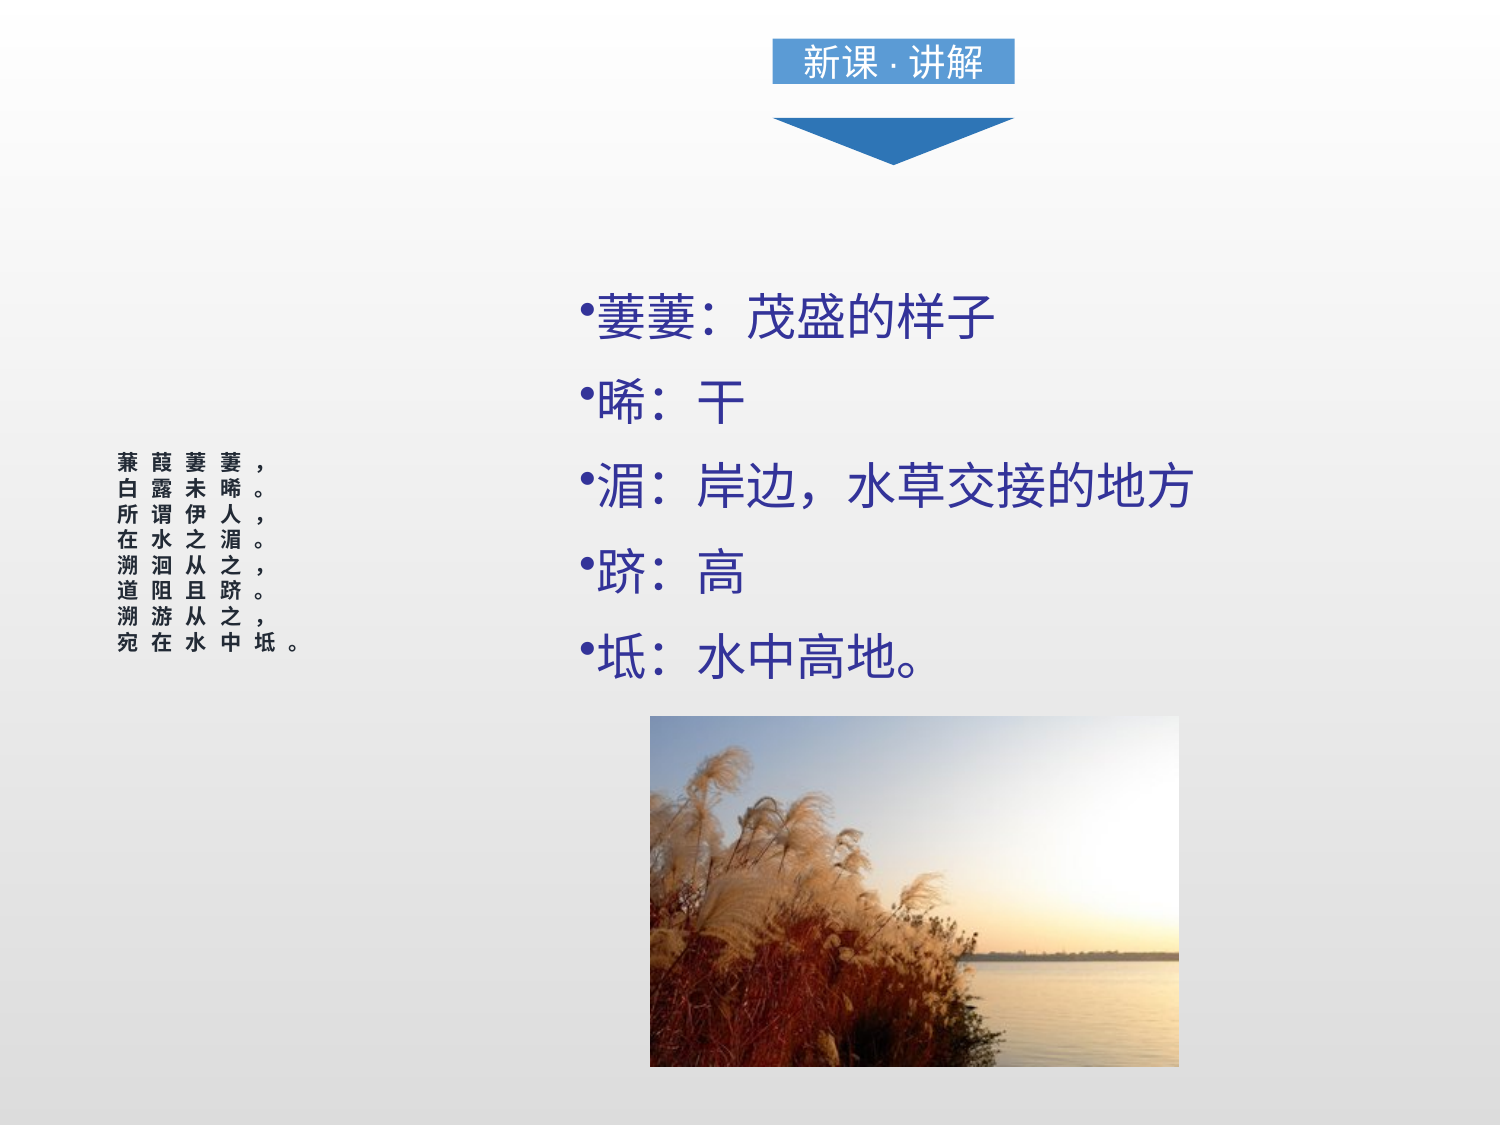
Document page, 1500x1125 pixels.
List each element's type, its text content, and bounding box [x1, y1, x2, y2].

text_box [772, 38, 1015, 166]
text_box 萋萋：茂盛的样子 晞：干 湄：岸边，水草交接的地方 跻：高 坻：水中高地。 [564, 277, 1243, 693]
title 蒹 葭 萋 萋 ， 白 露 未 晞 。 所 谓 伊 人 ， 在 水 之 湄 。 溯 洄 从 之 ， 道 阻 且 跻 。 溯 游 从 之 ， 宛 在 水 中 坻 。 [100, 443, 564, 661]
picture [650, 716, 1179, 1067]
